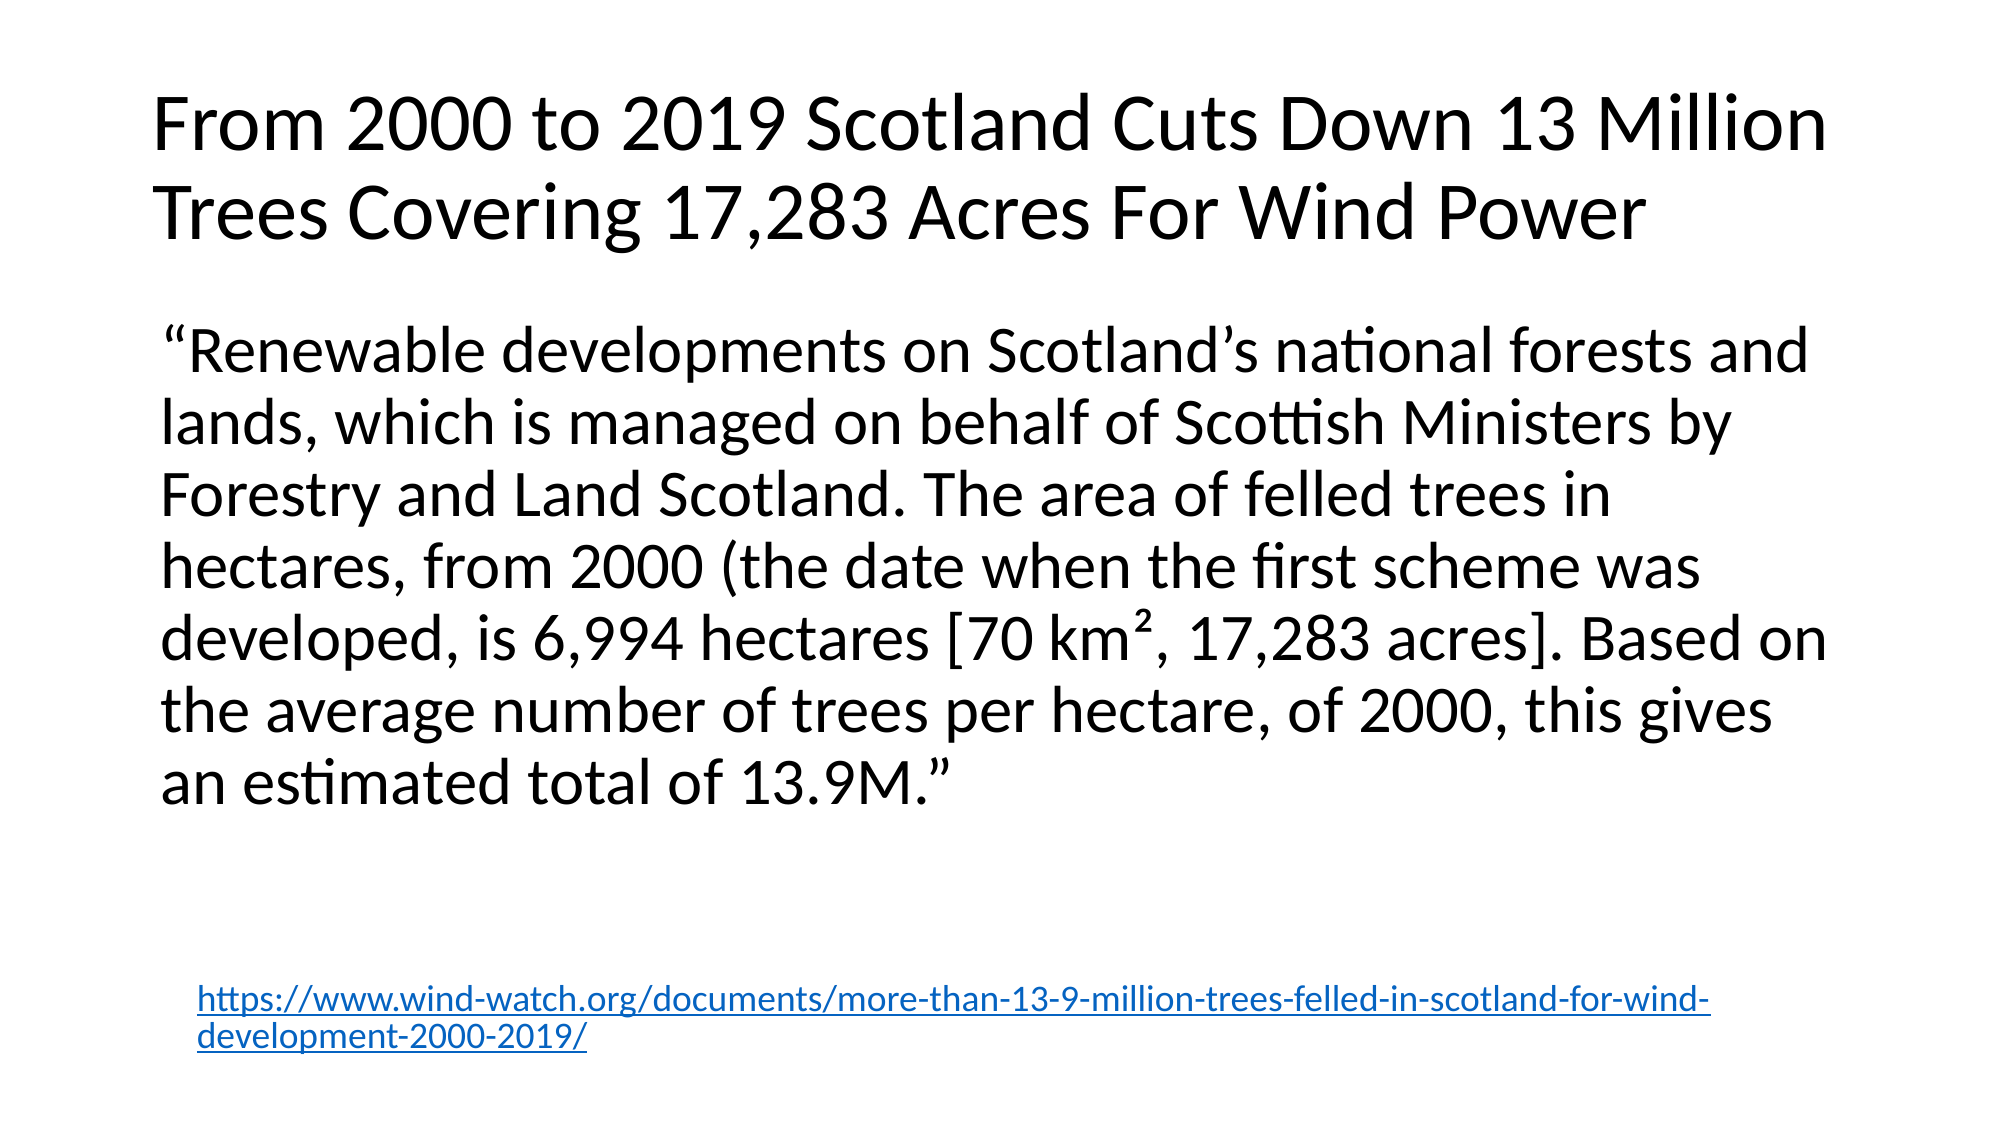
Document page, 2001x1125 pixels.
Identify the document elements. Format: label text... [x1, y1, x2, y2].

list “Renewable developments on Scotland’s national forests and lands, which is managed on behalf of Scottish Ministers by Forestry and Land Scotland. The area of felled trees in hectares, from 2000 (the date when the first scheme was developed, is 6,994 hectares [70 km², 17,283 acres]. Based on the average number of trees per hectare, of 2000, this gives an estimated total of 13.9M.” [145, 307, 1871, 1022]
title From 2000 to 2019 Scotland Cuts Down 13 Million Trees Covering 17,283 Acres For Wind Power [137, 59, 1863, 278]
text_box https://www.wind-watch.org/documents/more-than-13-9-million-trees-felled-in-scotland-for-wind-development-2000-2019/ [182, 966, 1728, 1026]
